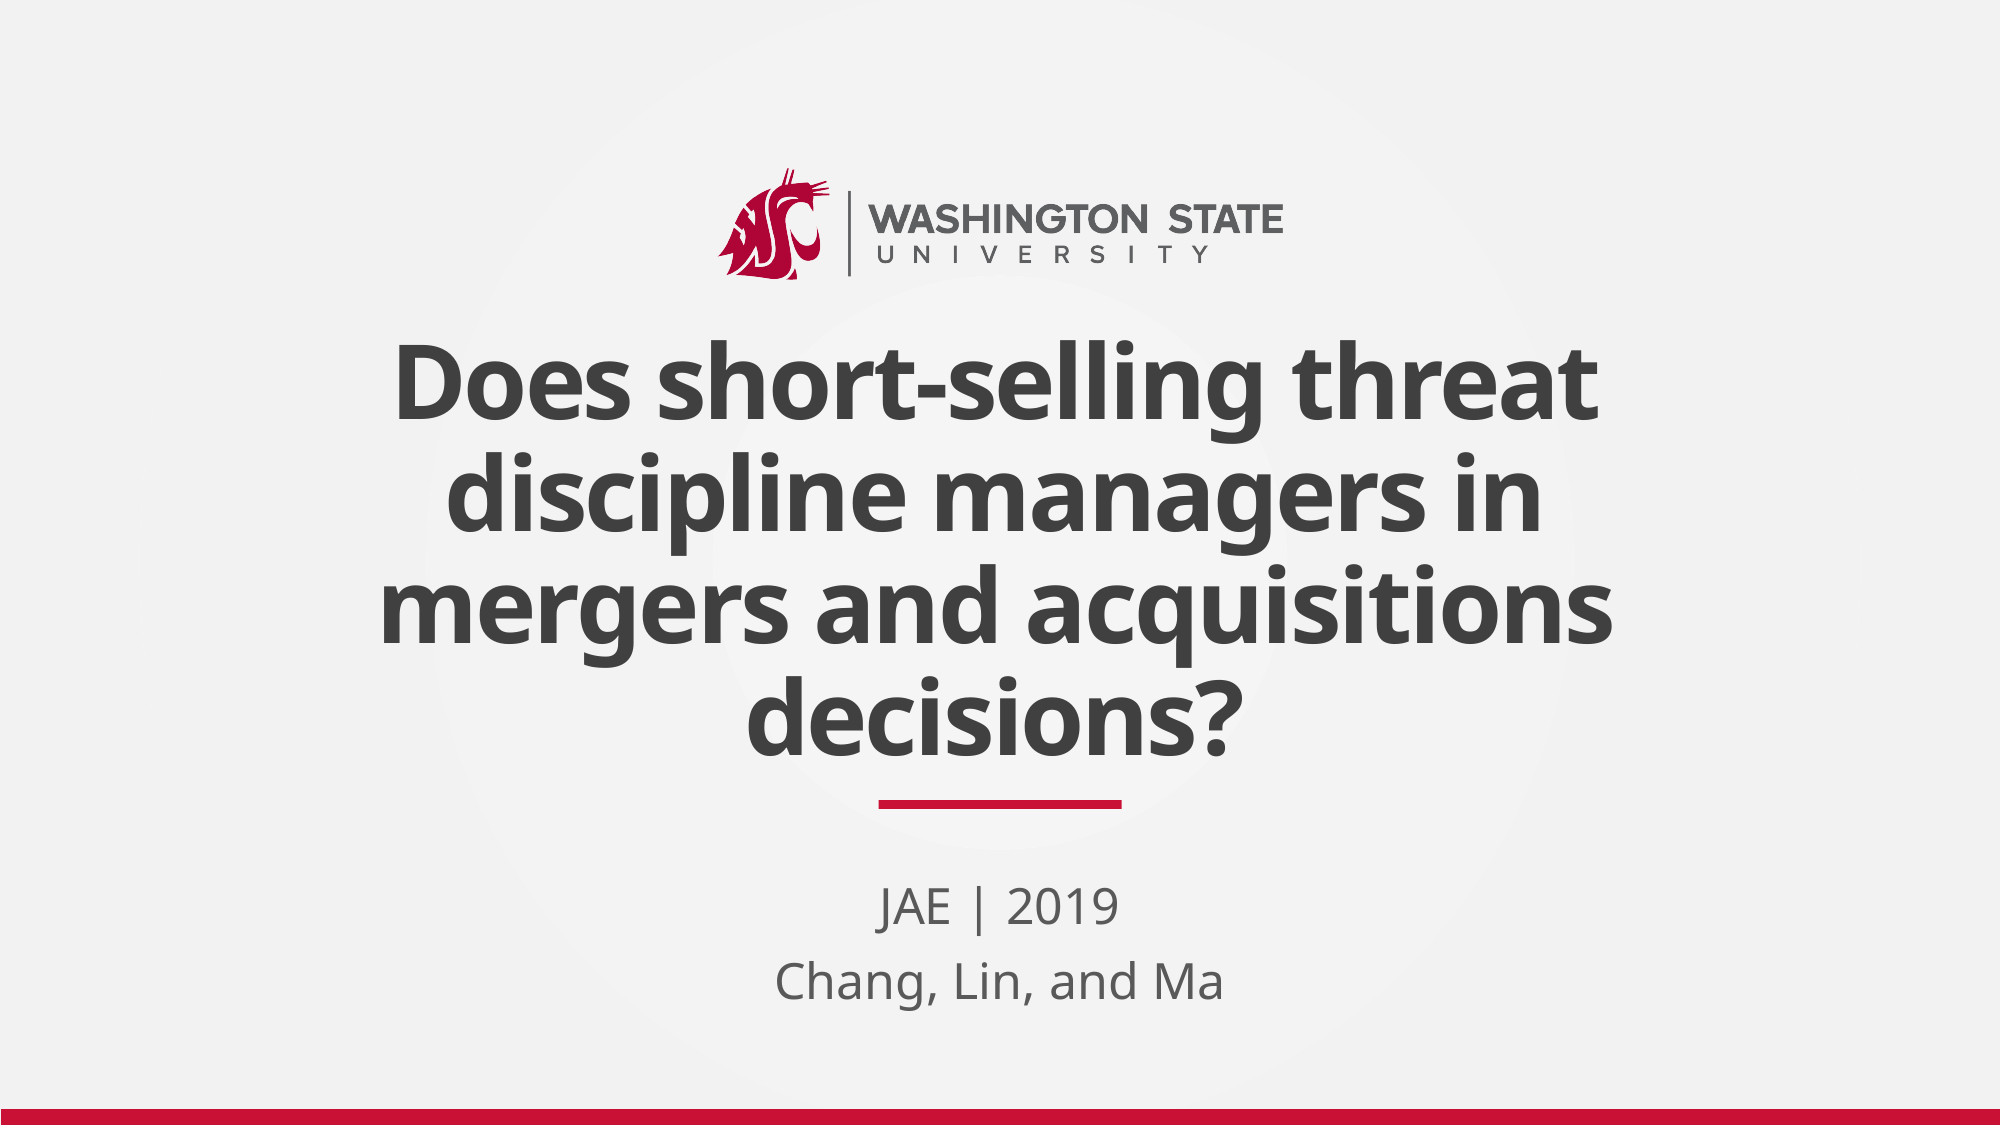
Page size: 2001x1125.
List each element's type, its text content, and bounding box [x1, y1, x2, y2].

text_box JAE | 2019 Chang, Lin, and Ma [249, 874, 1750, 1095]
text_box [877, 800, 1123, 809]
picture [716, 168, 1283, 281]
text_box [0, 1109, 2000, 1125]
title Does short-selling threat discipline managers in mergers and acquisitions decisions? [244, 316, 1745, 786]
